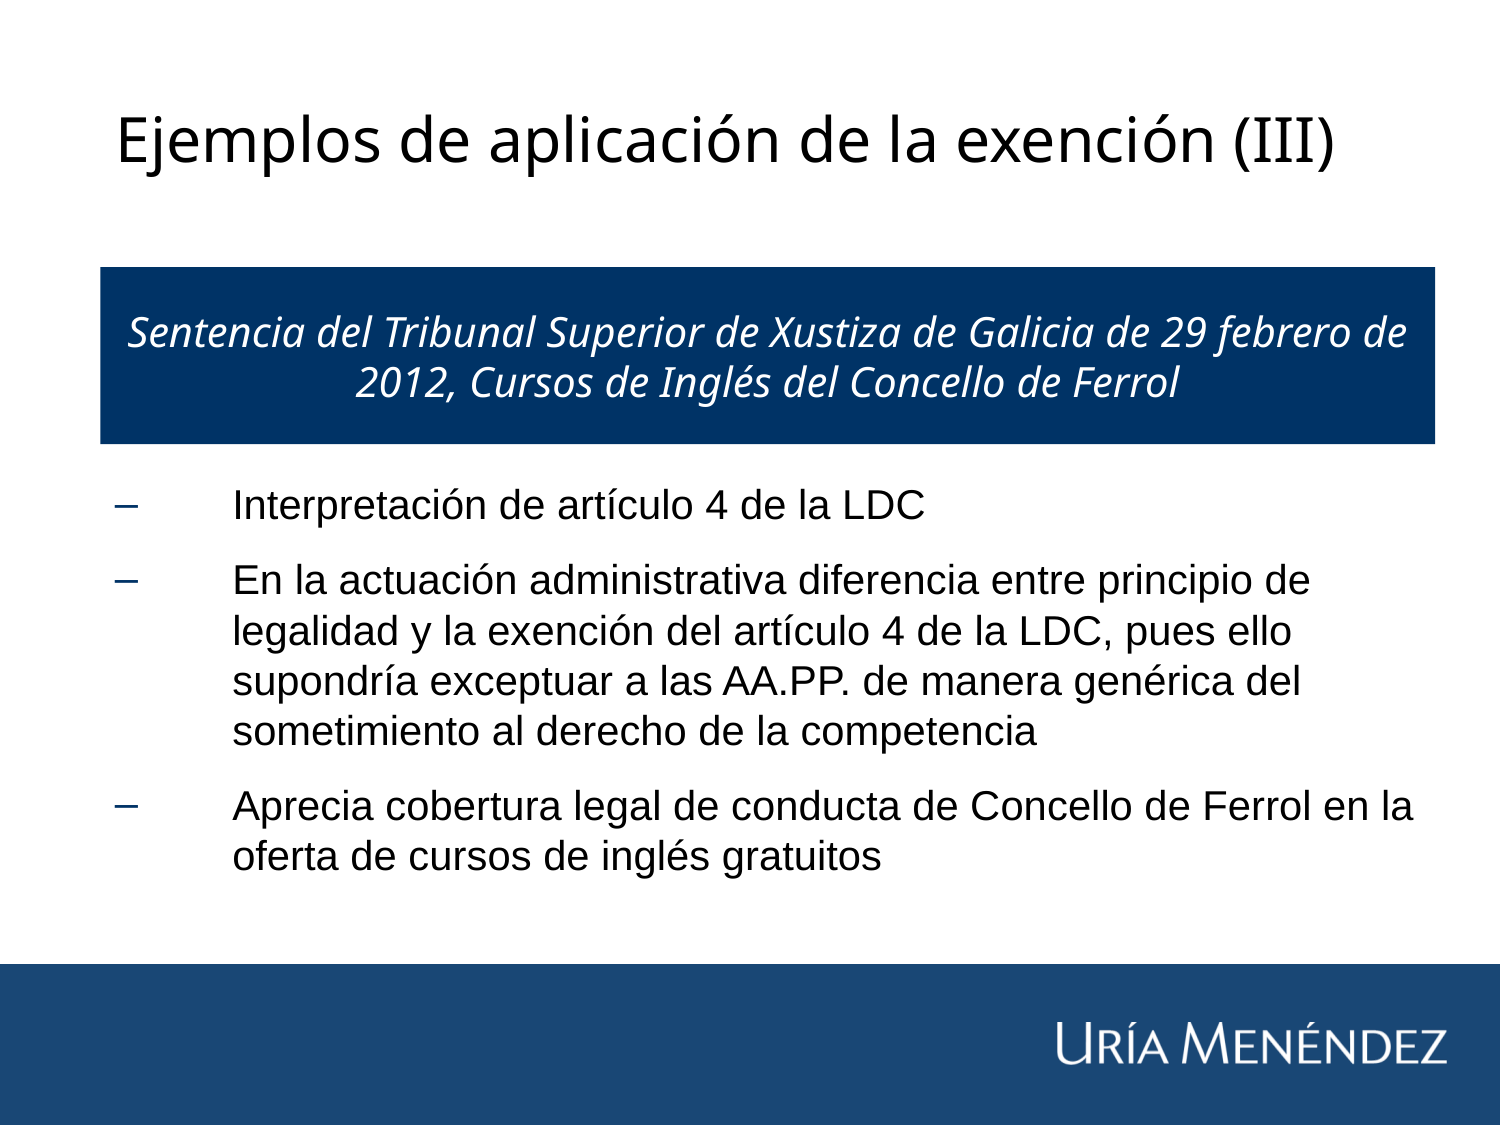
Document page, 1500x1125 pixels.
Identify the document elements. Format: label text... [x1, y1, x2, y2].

text_box Interpretación de artículo 4 de la LDC En la actuación administrativa diferencia entre principio de legalidad y la exención del artículo 4 de la LDC, pues ello supondría exceptuar a las AA.PP. de manera genérica del sometimiento al derecho de la competencia Aprecia cobertura legal de conducta de Concello de Ferrol en la oferta de cursos de inglés gratuitos [100, 470, 1436, 886]
text_box Sentencia del Tribunal Superior de Xustiza de Galicia de 29 febrero de 2012, Cursos de Inglés del Concello de Ferrol [98, 265, 1437, 446]
title Ejemplos de aplicación de la exención (III) [100, 54, 1500, 221]
picture [1057, 1022, 1447, 1065]
